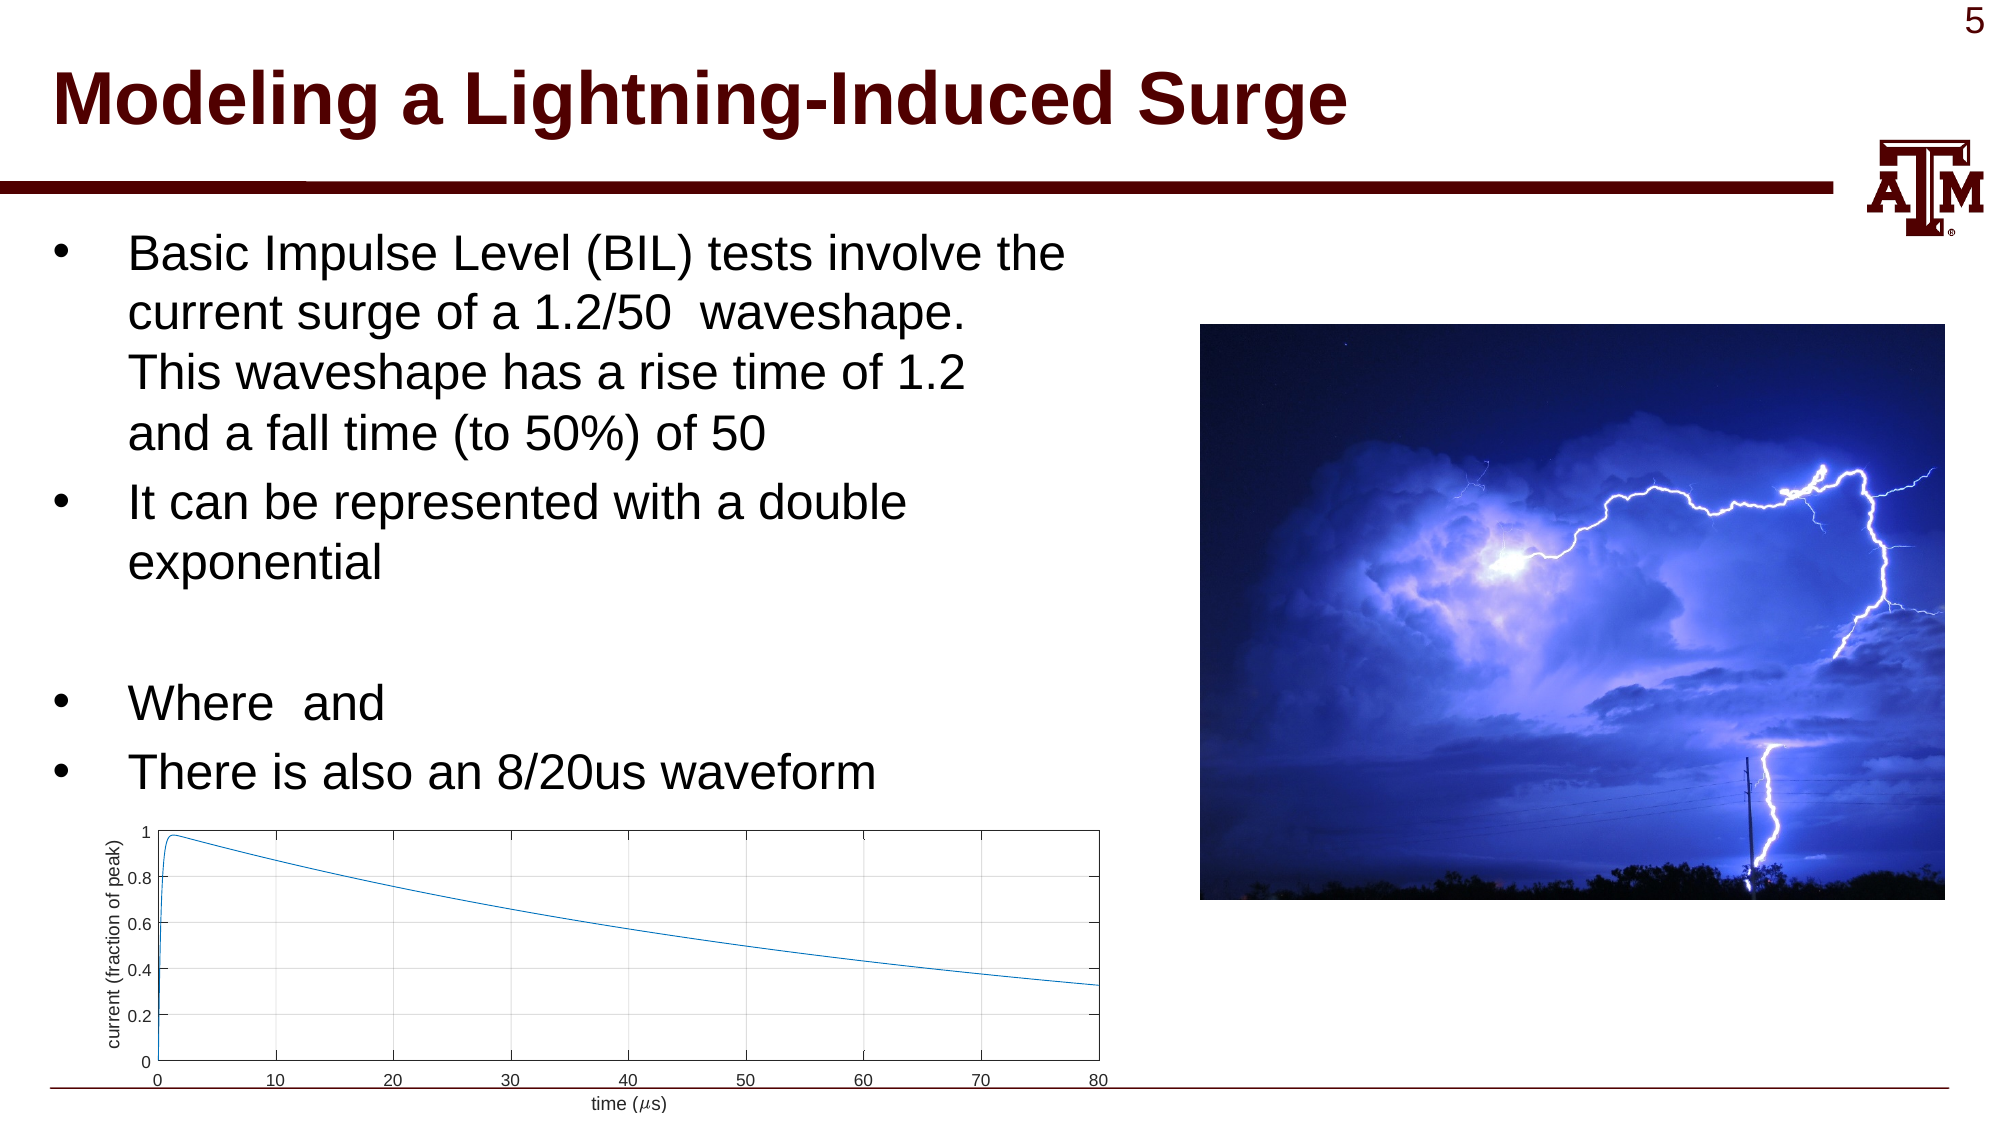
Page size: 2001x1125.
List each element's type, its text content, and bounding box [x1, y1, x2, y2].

picture [1850, 112, 2000, 263]
title Modeling a Lightning-Induced Surge [37, 12, 1826, 188]
picture [0, 324, 1946, 1113]
